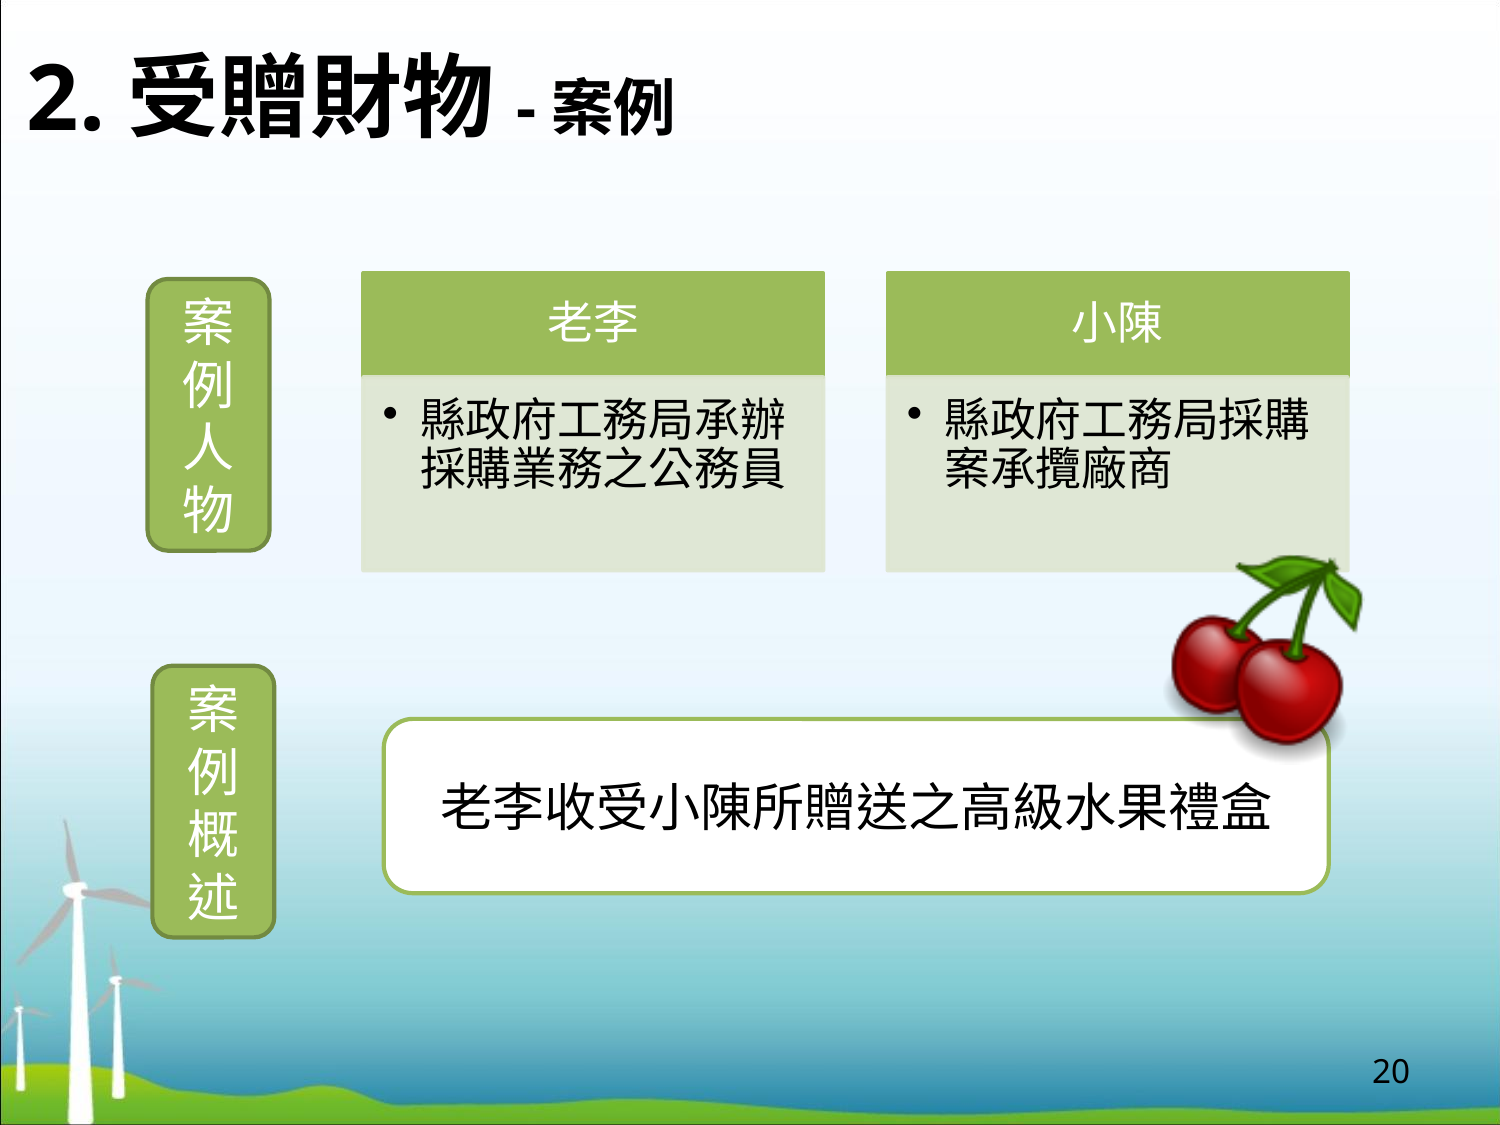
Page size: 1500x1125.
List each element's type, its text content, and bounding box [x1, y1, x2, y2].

text_box 案例概述 [150, 663, 277, 940]
title 2.受贈財物-案例 [11, 0, 1362, 188]
text_box 案例人物 [145, 276, 272, 553]
picture [0, 0, 1500, 1125]
slide_number 20 [1074, 1042, 1425, 1103]
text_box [363, 257, 1348, 587]
text_box 老李收受小陳所贈送之高級水果禮盒 [381, 716, 1331, 896]
